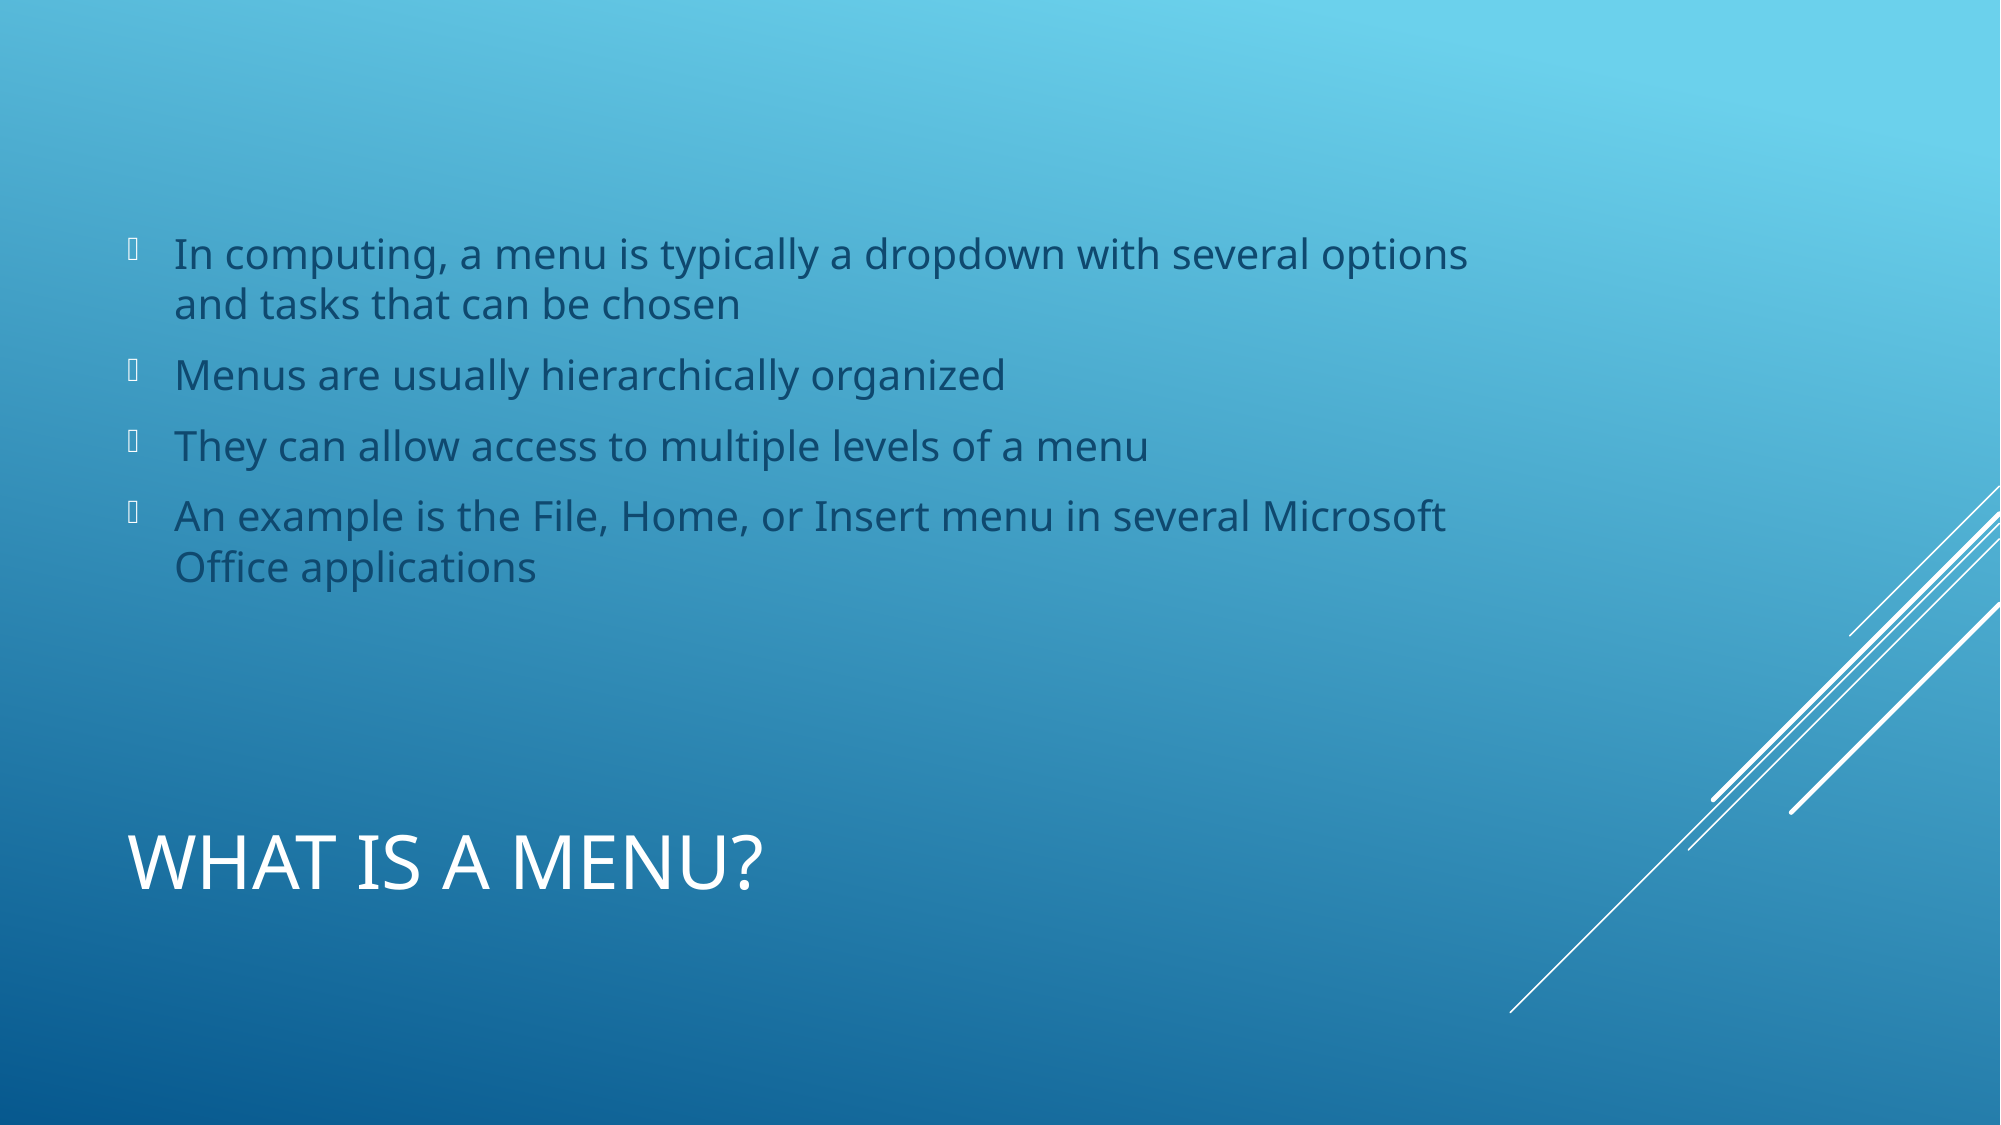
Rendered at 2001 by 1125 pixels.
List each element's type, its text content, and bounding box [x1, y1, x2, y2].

list In computing, a menu is typically a dropdown with several options and tasks that can be chosen Menus are usually hierarchically organized They can allow access to multiple levels of a menu An example is the File, Home, or Insert menu in several Microsoft Office applications [112, 112, 1513, 706]
title What is a menu? [112, 736, 1513, 984]
